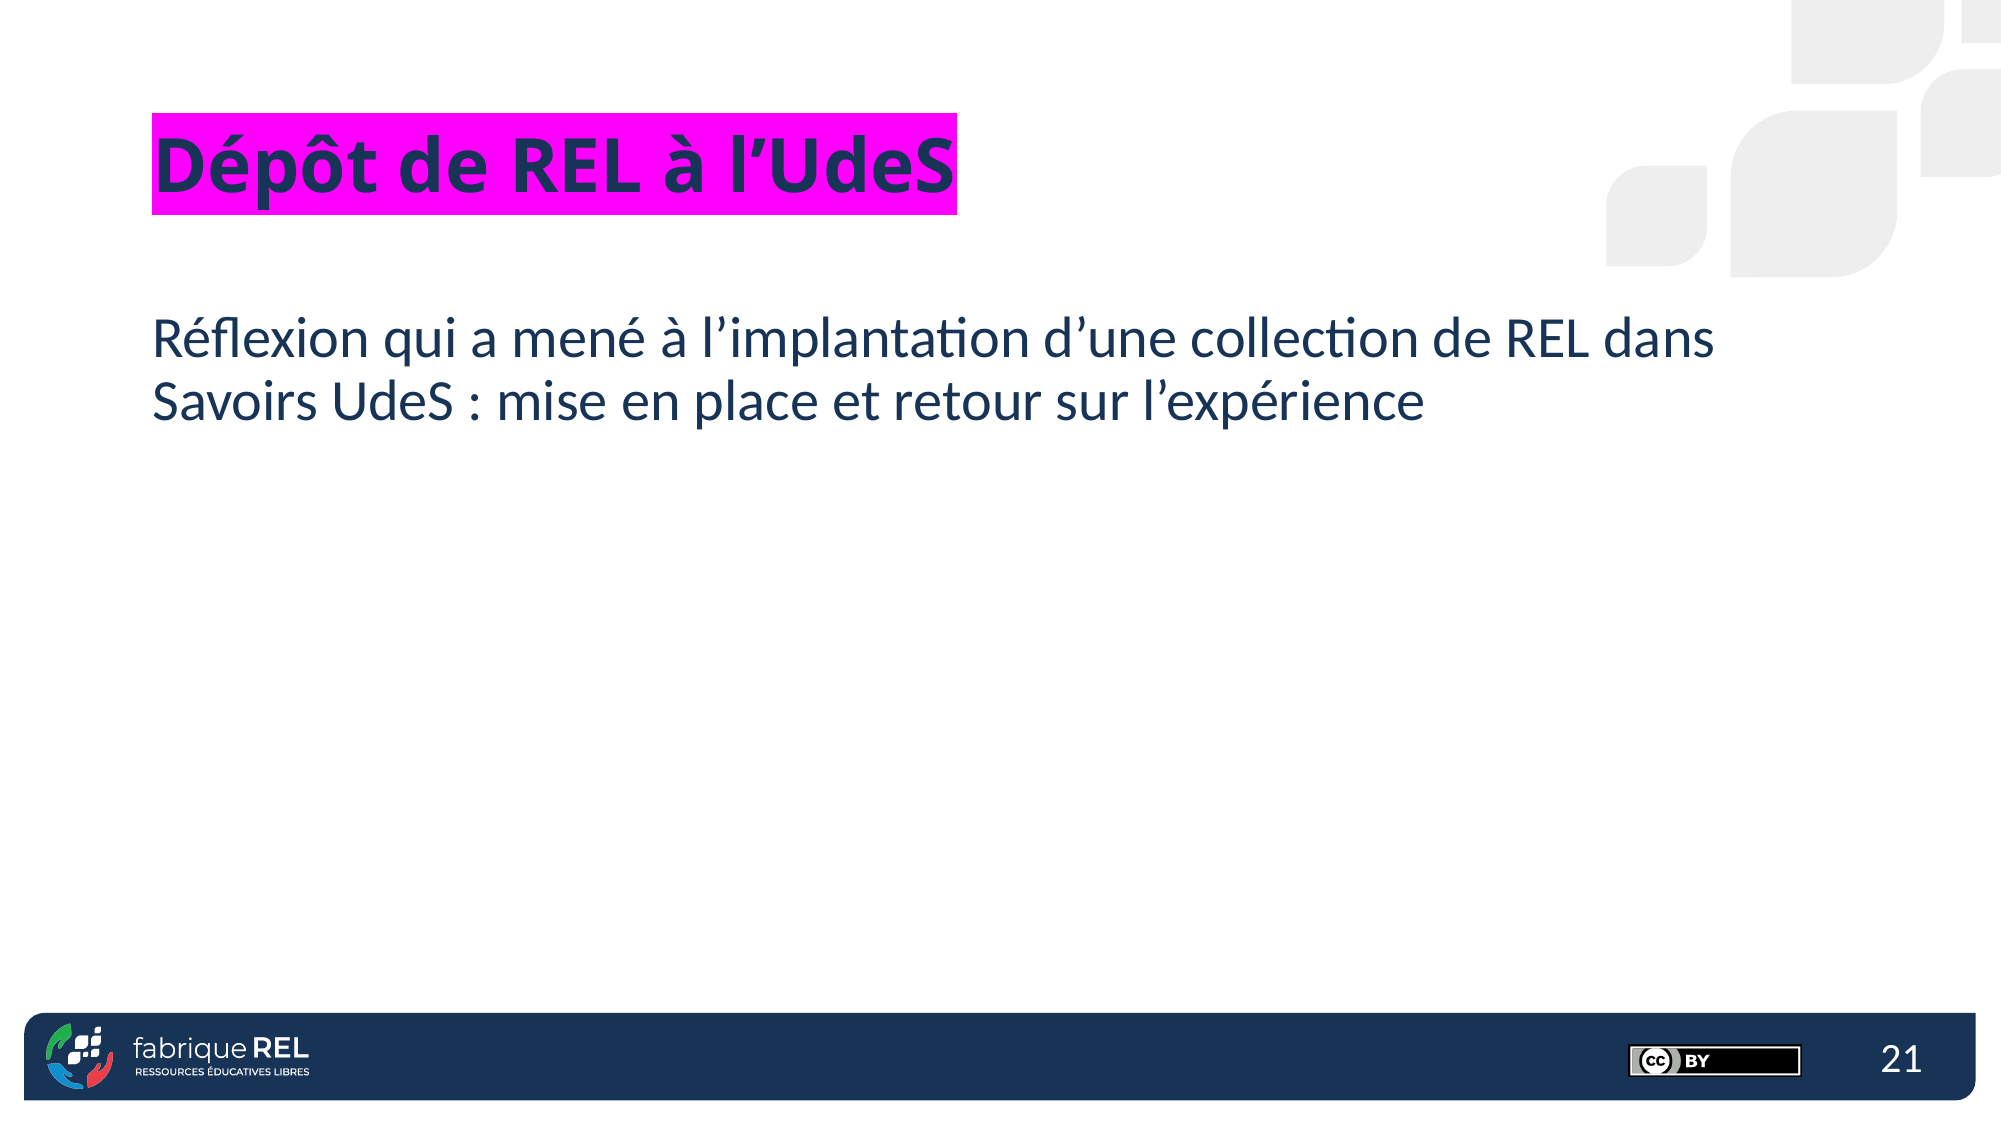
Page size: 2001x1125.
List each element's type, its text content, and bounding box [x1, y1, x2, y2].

slide_number 21 [1801, 1025, 1938, 1086]
picture [1628, 1044, 1801, 1077]
picture [25, 979, 329, 1125]
title Dépôt de REL à l’UdeS [137, 59, 1863, 278]
list Réflexion qui a mené à l’implantation d’une collection de REL dans Savoirs UdeS : mise en place et retour sur l’expérience [137, 299, 1863, 982]
